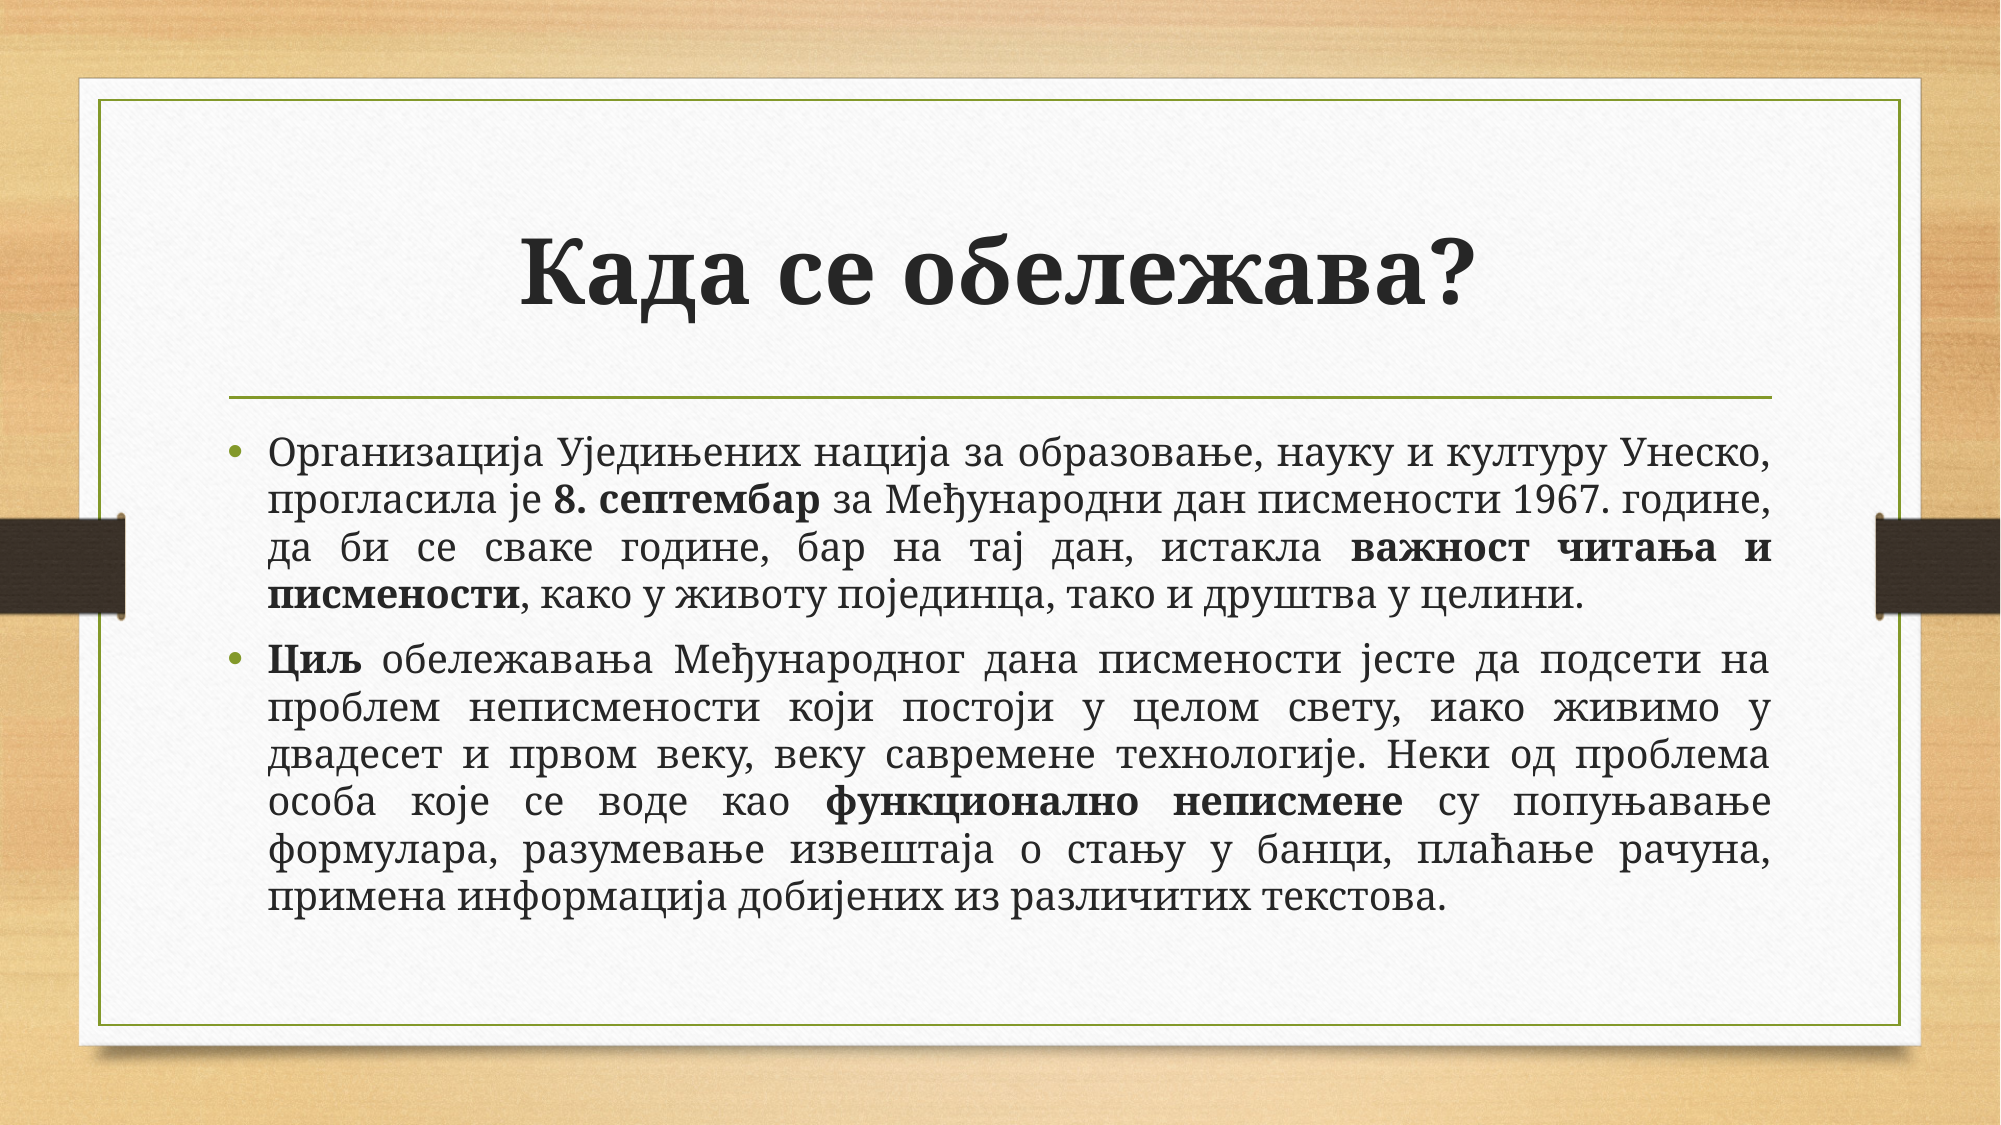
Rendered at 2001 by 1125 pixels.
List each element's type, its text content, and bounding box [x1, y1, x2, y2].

list Организација Уједињених нација за образовање, науку и културу Унеско, прогласила је 8. септембар за Међународни дан писмености 1967. године, да би се сваке године, бар на тај дан, истакла важност читања и писмености, како у животу појединца, тако и друштва у целини. Циљ обележавања Међународног дана писмености јесте да подсети на проблем неписмености који постоји у целом свету, иако живимо у двадесет и првом веку, веку савремене технологије. Неки од проблема особа које се воде као функционално неписмене су попуњавање формулара, разумевање извештаја о стању у банци, плаћање рачуна, примена информација добијених из различитих текстова. [212, 419, 1788, 964]
picture [0, 0, 2001, 1125]
title Када се обележава? [212, 161, 1788, 375]
